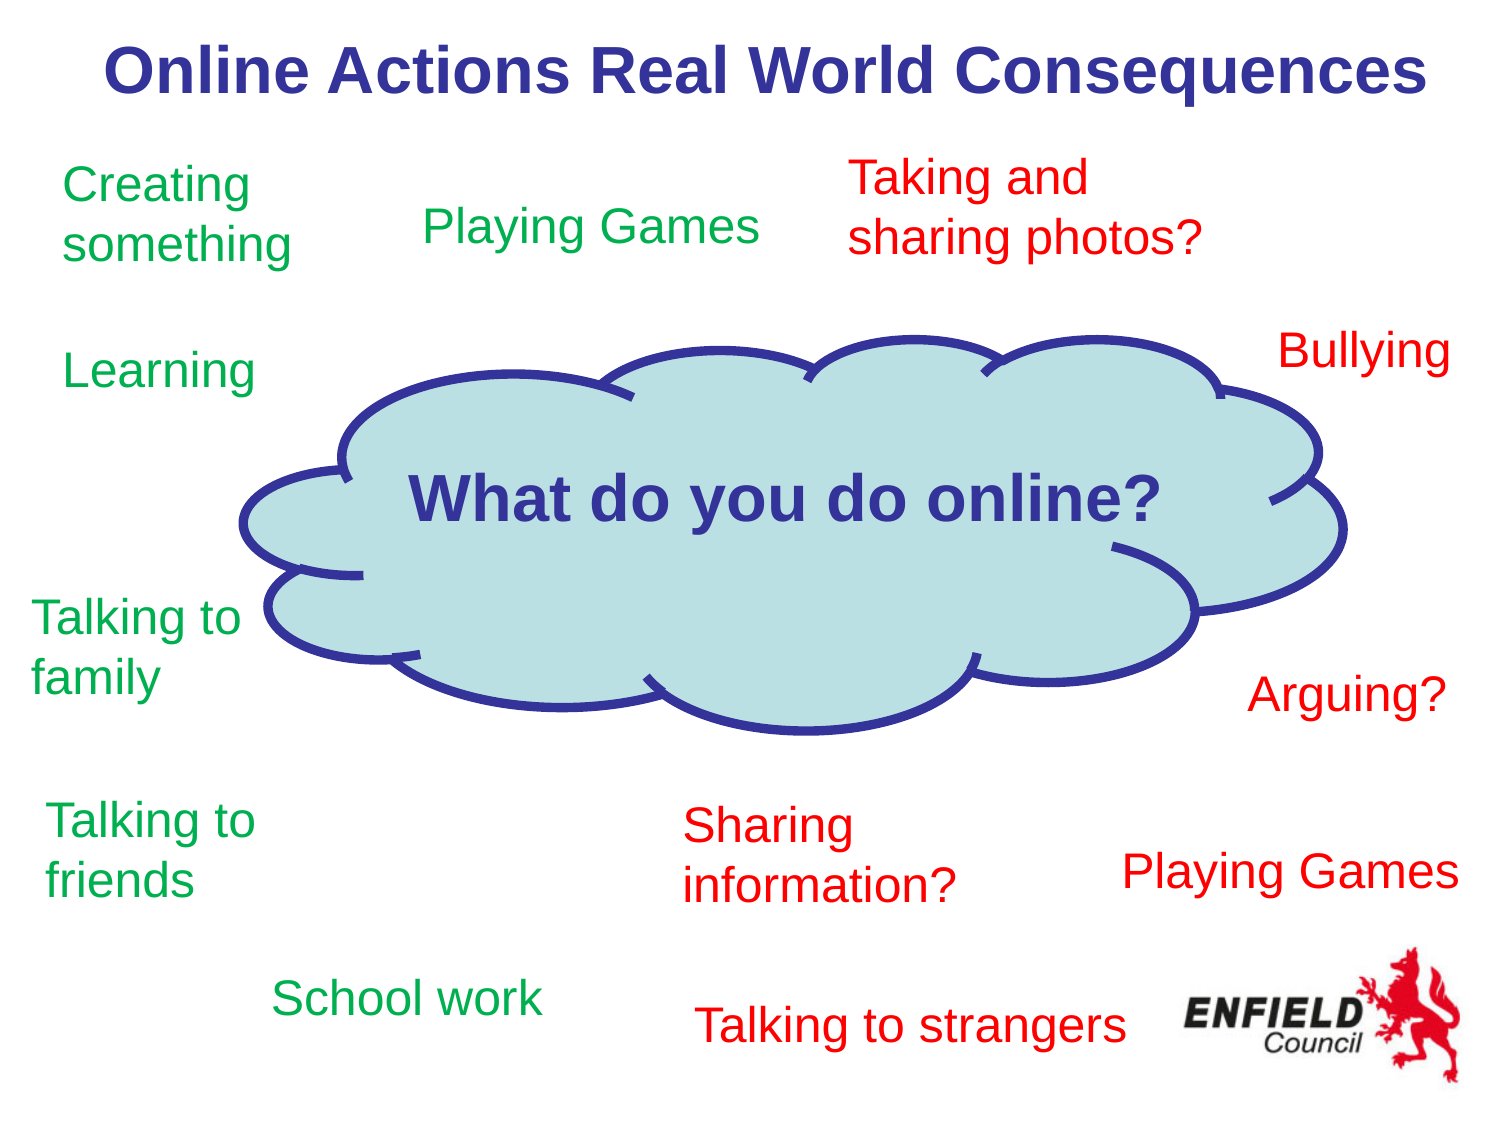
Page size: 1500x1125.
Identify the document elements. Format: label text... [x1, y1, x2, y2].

text_box Taking and sharing photos? [832, 137, 1233, 272]
picture [1149, 924, 1500, 1118]
text_box What do you do online? [340, 447, 1233, 568]
text_box Talking to family [16, 576, 264, 712]
text_box Playing Games [407, 186, 782, 261]
text_box Creating something [47, 144, 338, 280]
text_box [243, 339, 1344, 732]
text_box Bullying [1262, 310, 1492, 386]
text_box Talking to strangers [679, 984, 1193, 1060]
text_box Talking to friends [30, 779, 304, 915]
text_box Learning [47, 330, 296, 406]
text_box School work [256, 958, 573, 1034]
text_box Sharing information? [667, 785, 999, 921]
text_box Playing Games [1106, 831, 1484, 907]
text_box Arguing? [1232, 653, 1484, 729]
title Online Actions Real World Consequences [88, 19, 1453, 132]
